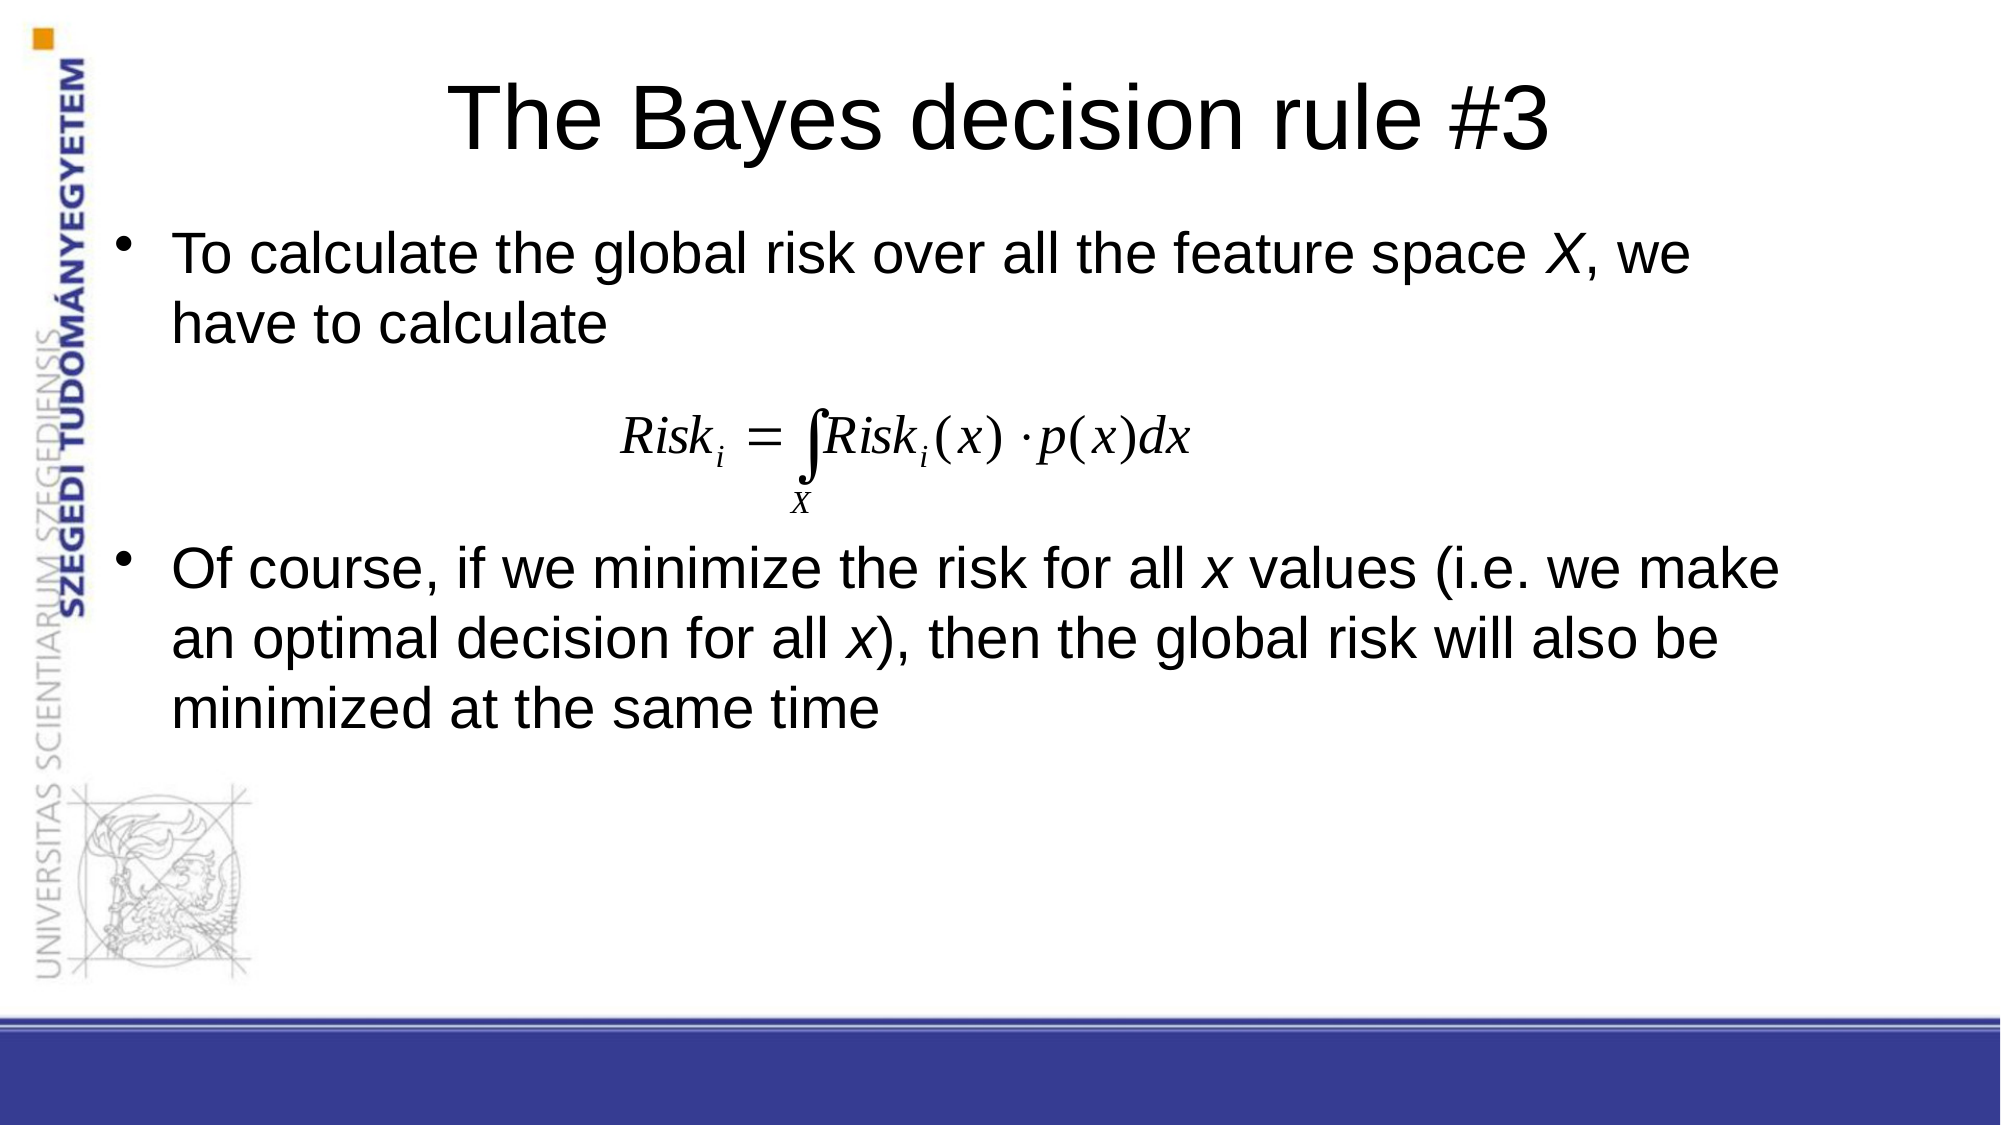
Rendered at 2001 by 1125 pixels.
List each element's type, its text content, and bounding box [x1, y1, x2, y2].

picture [0, 0, 2001, 1125]
title The Bayes decision rule #3 [99, 19, 1900, 207]
list To calculate the global risk over all the feature space X, we have to calculate Of course, if we minimize the risk for all x values (i.e. we make an optimal decision for all x), then the global risk will also be minimized at the same time [99, 208, 1804, 951]
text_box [609, 385, 1205, 528]
